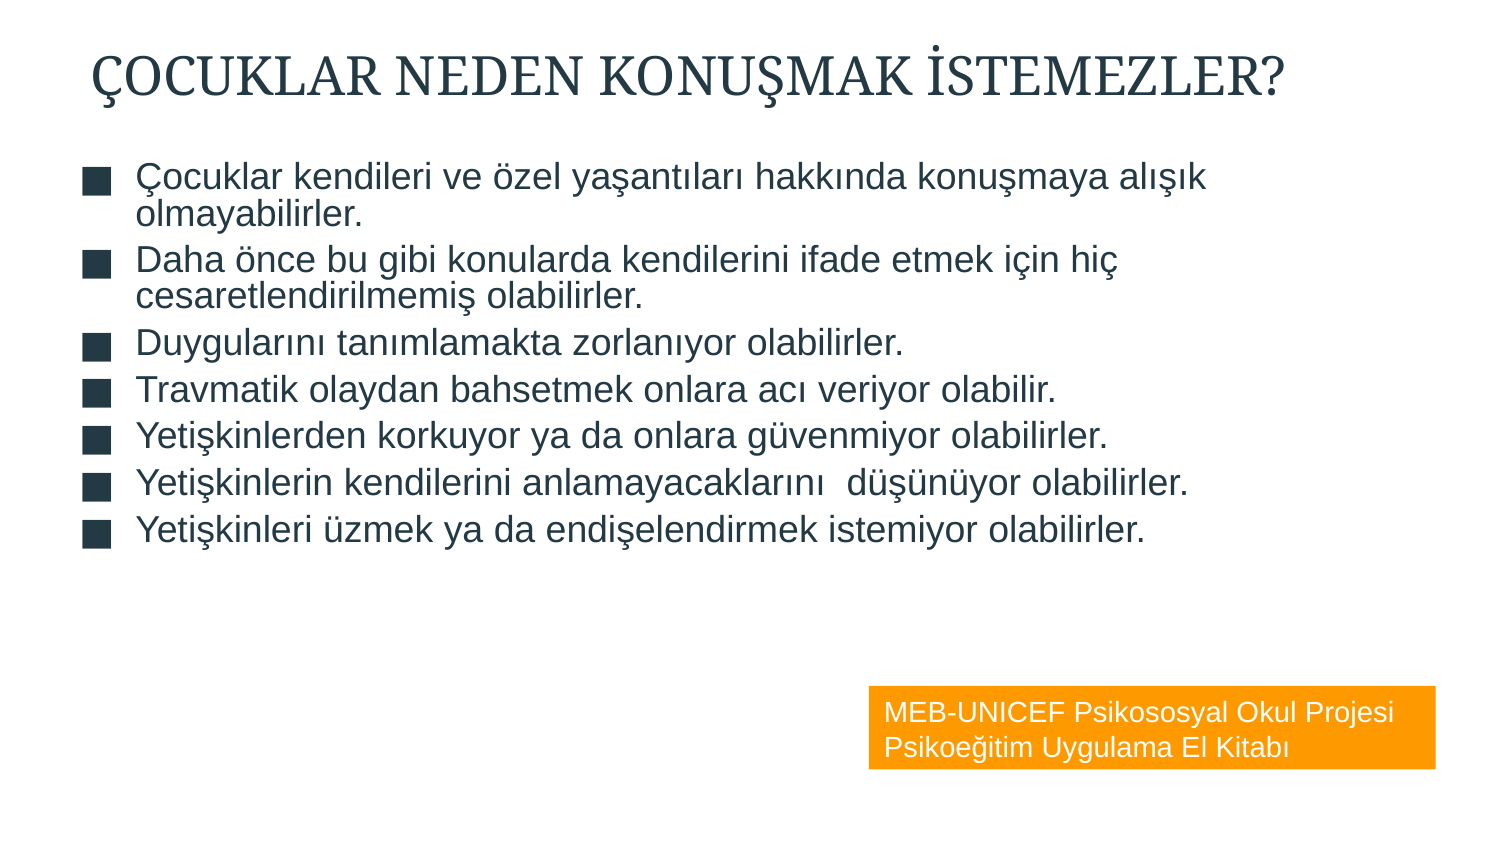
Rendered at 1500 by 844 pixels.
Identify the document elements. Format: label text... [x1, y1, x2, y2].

list Çocuklar kendileri ve özel yaşantıları hakkında konuşmaya alışık olmayabilirler. Daha önce bu gibi konularda kendilerini ifade etmek için hiç cesaretlendirilmemiş olabilirler. Duygularını tanımlamakta zorlanıyor olabilirler. Travmatik olaydan bahsetmek onlara acı veriyor olabilir. Yetişkinlerden korkuyor ya da onlara güvenmiyor olabilirler. Yetişkinlerin kendilerini anlamayacaklarını düşünüyor olabilirler. Yetişkinleri üzmek ya da endişelendirmek istemiyor olabilirler. [64, 153, 1436, 743]
text_box MEB-UNICEF Psikososyal Okul Projesi Psikoeğitim Uygulama El Kitabı [868, 685, 1436, 770]
title ÇOCUKLAR NEDEN KONUŞMAK İSTEMEZLER? [75, 34, 1342, 130]
